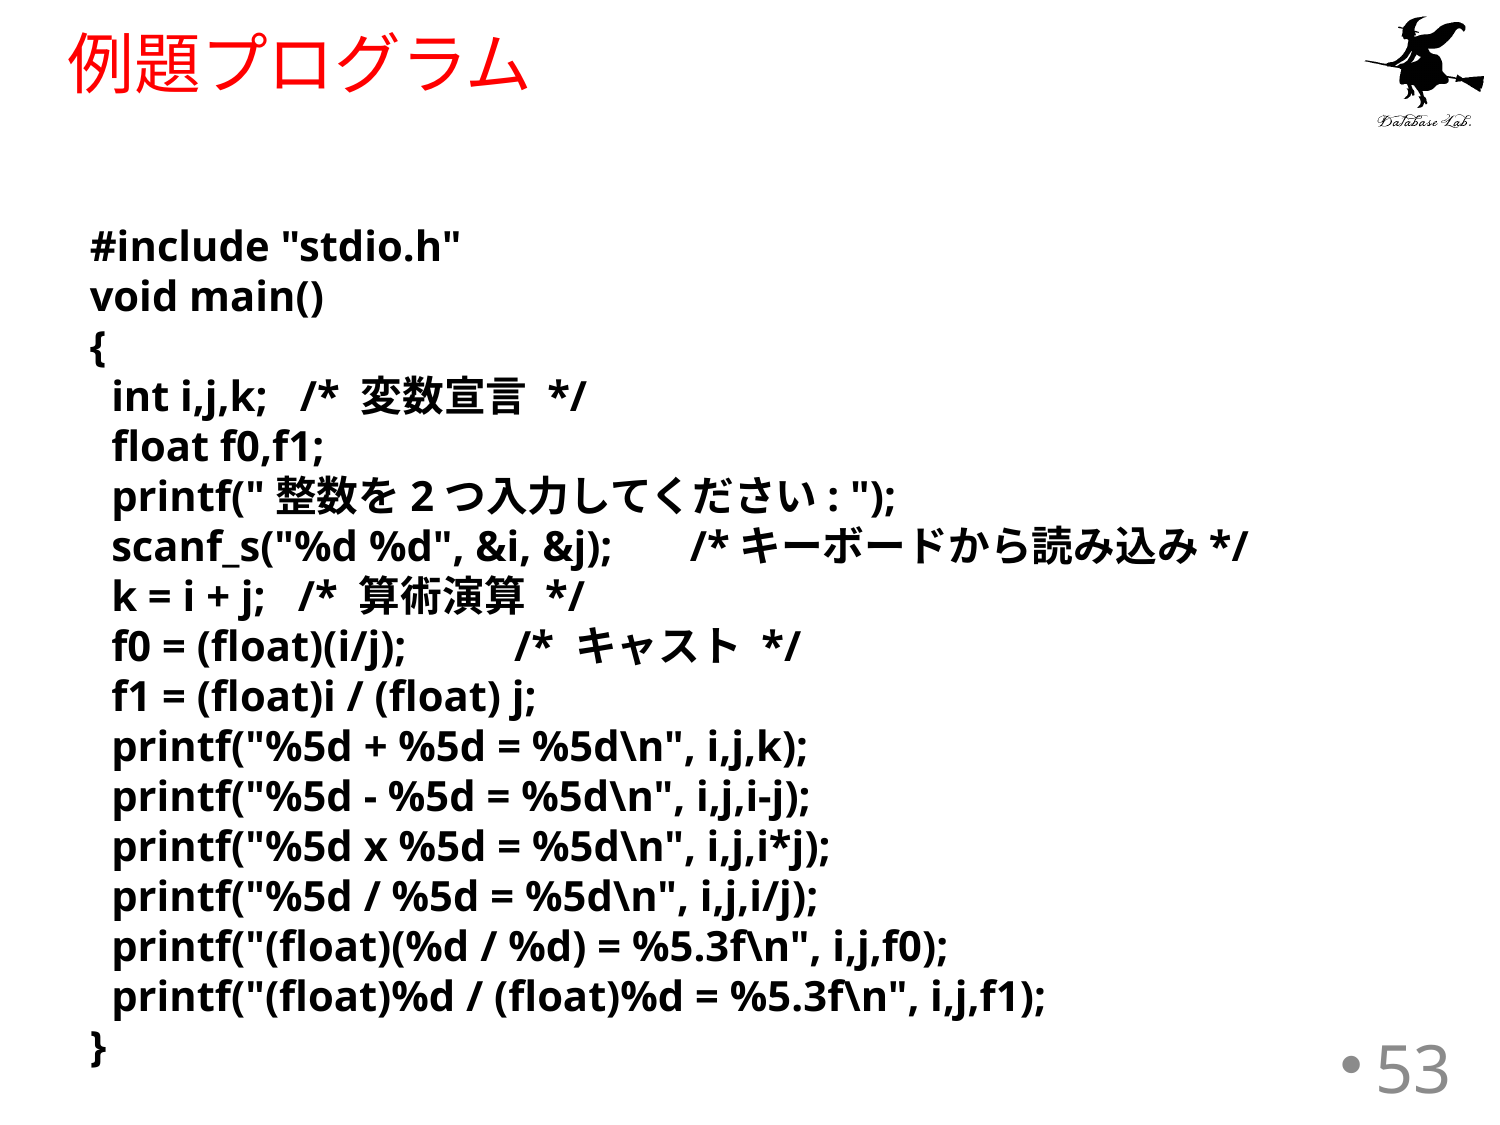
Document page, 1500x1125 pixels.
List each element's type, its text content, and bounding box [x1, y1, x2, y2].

text_box #include "stdio.h" void main() { int i,j,k; /* 変数宣言 */ float f0,f1; printf("整数を2つ入力してください: "); scanf_s("%d %d", &i, &j); /*キーボードから読み込み*/ k = i + j; /* 算術演算 */ f0 = (float)(i/j); /* キャスト */ f1 = (float)i / (float) j; printf("%5d + %5d = %5d\n", i,j,k); printf("%5d - %5d = %5d\n", i,j,i-j); printf("%5d x %5d = %5d\n", i,j,i*j); printf("%5d / %5d = %5d\n", i,j,i/j); printf("(float)(%d / %d) = %5.3f\n", i,j,f0); printf("(float)%d / (float)%d = %5.3f\n", i,j,f1); } [74, 212, 1438, 1078]
slide_number 53 [1129, 1042, 1467, 1103]
title 例題プログラム [52, 28, 1441, 106]
picture [1362, 14, 1486, 130]
